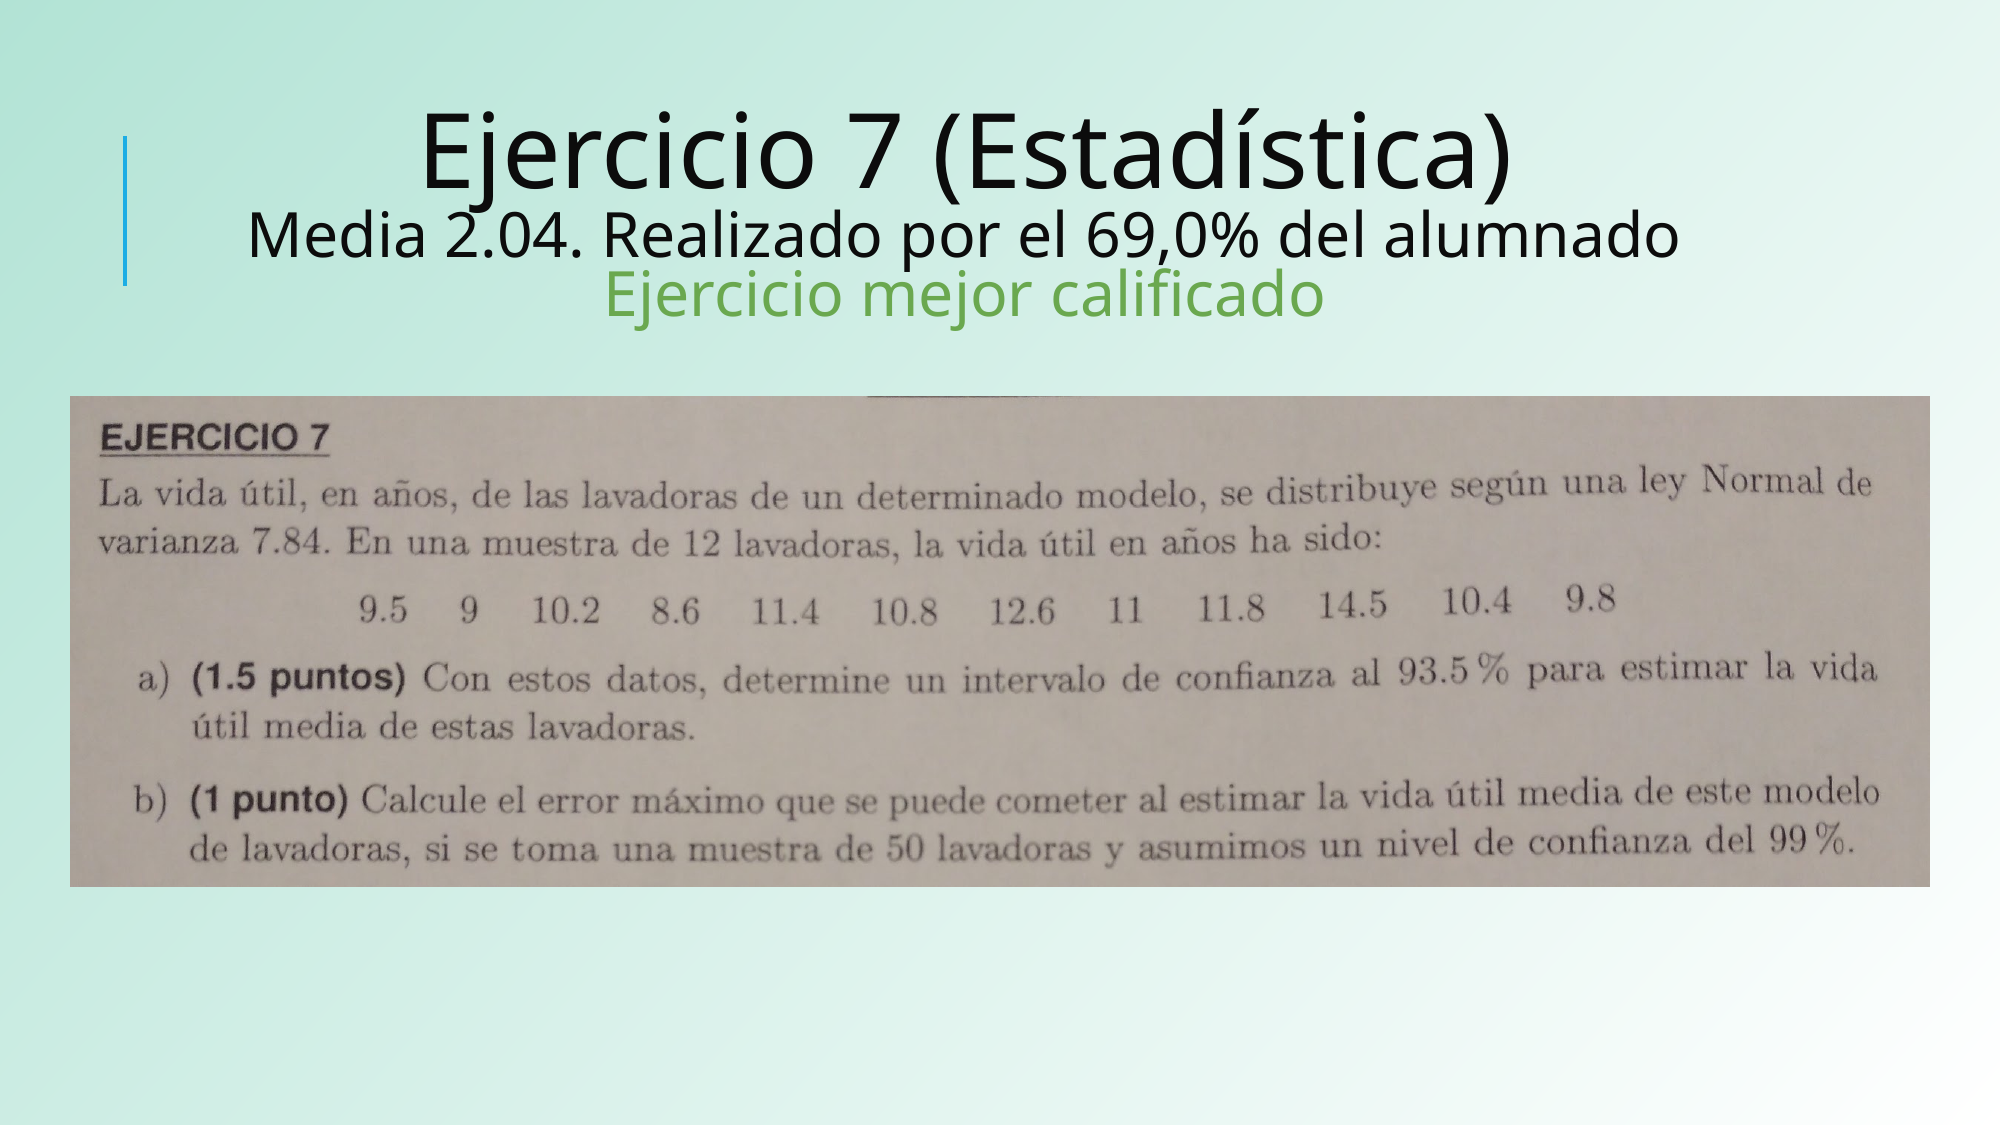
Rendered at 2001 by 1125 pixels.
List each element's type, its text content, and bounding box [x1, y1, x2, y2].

picture [70, 396, 1930, 887]
title Ejercicio 7 (Estadística) Media 2.04. Realizado por el 69,0% del alumnado Ejercicio mejor calificado [168, 96, 1763, 342]
